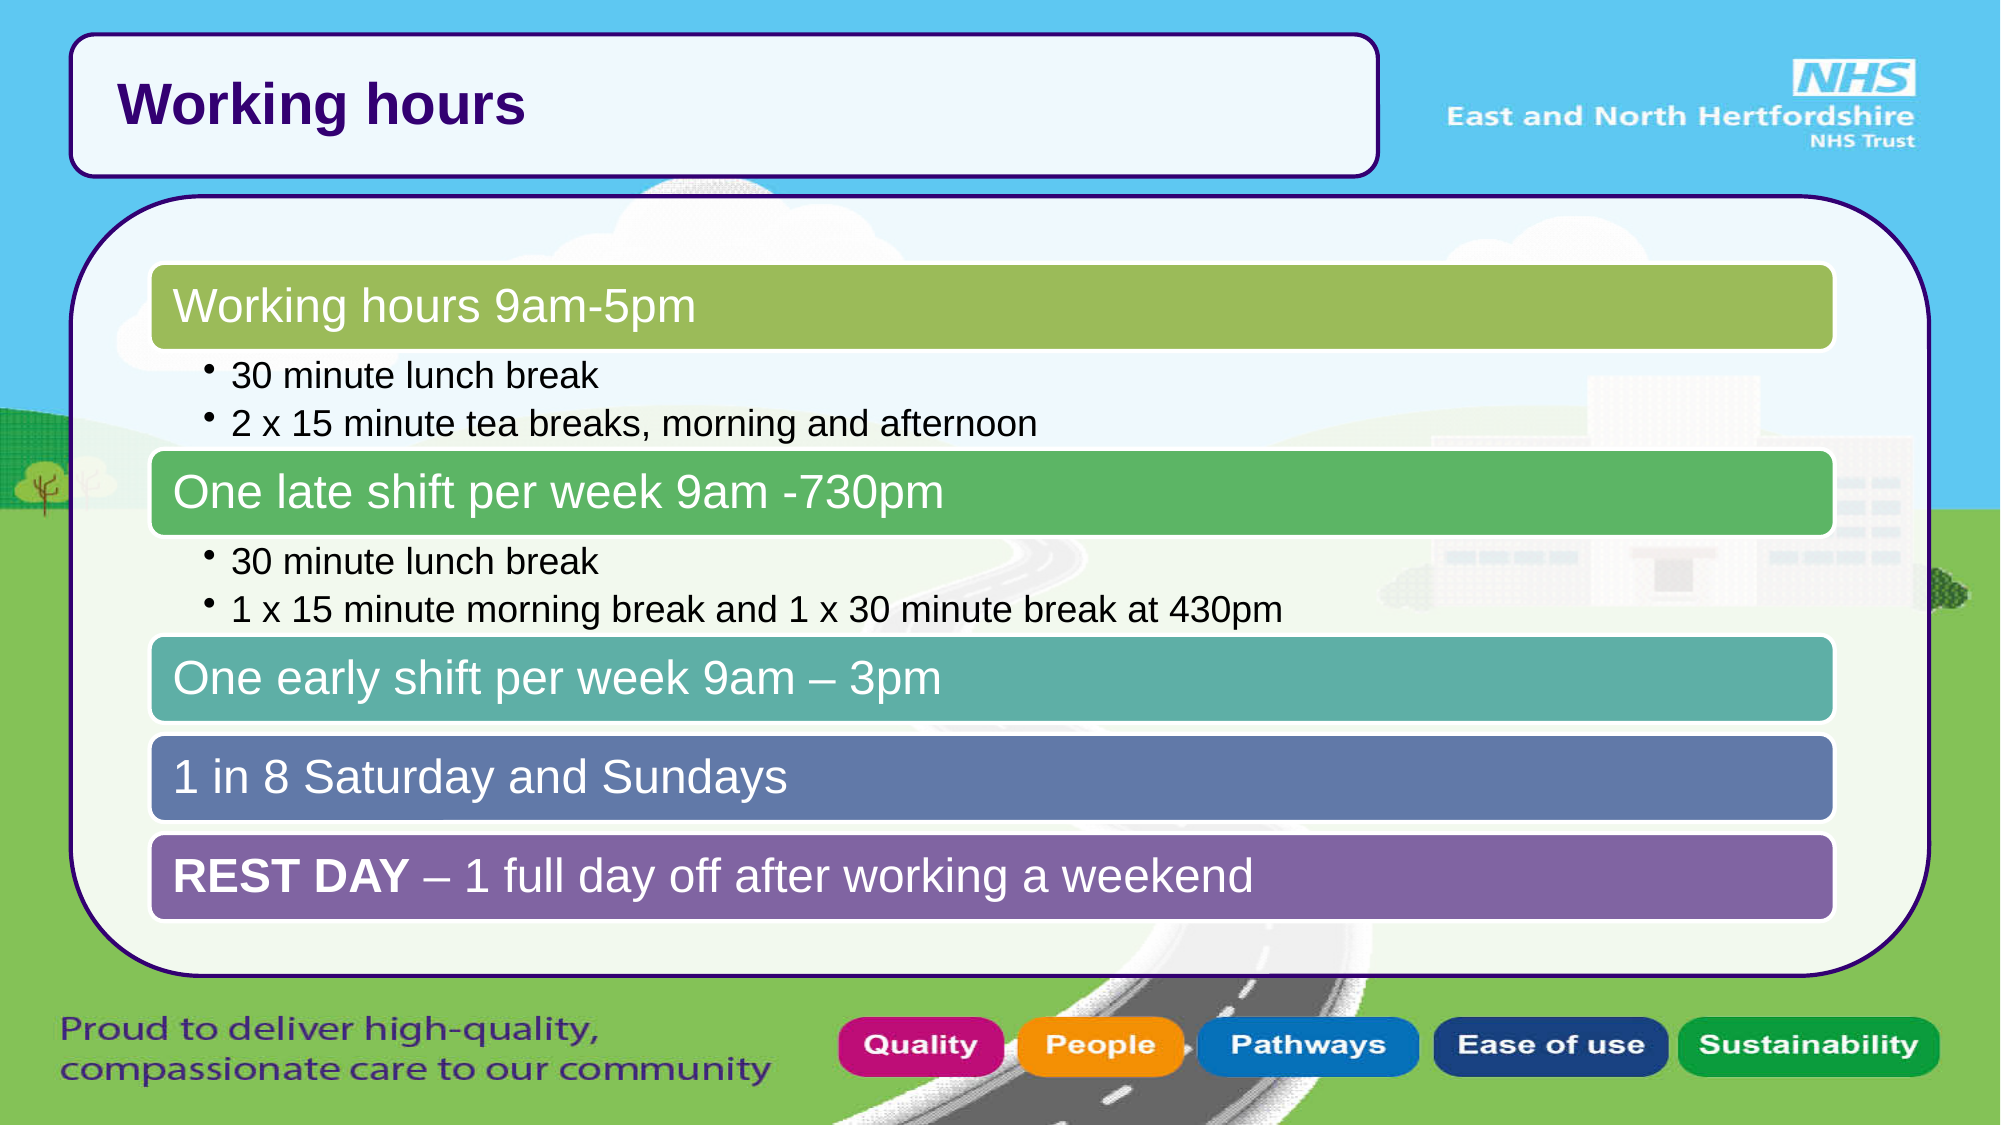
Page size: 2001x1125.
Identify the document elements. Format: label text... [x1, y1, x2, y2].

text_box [149, 255, 1835, 929]
picture [0, 0, 2001, 1125]
list Working hours [102, 58, 1347, 150]
